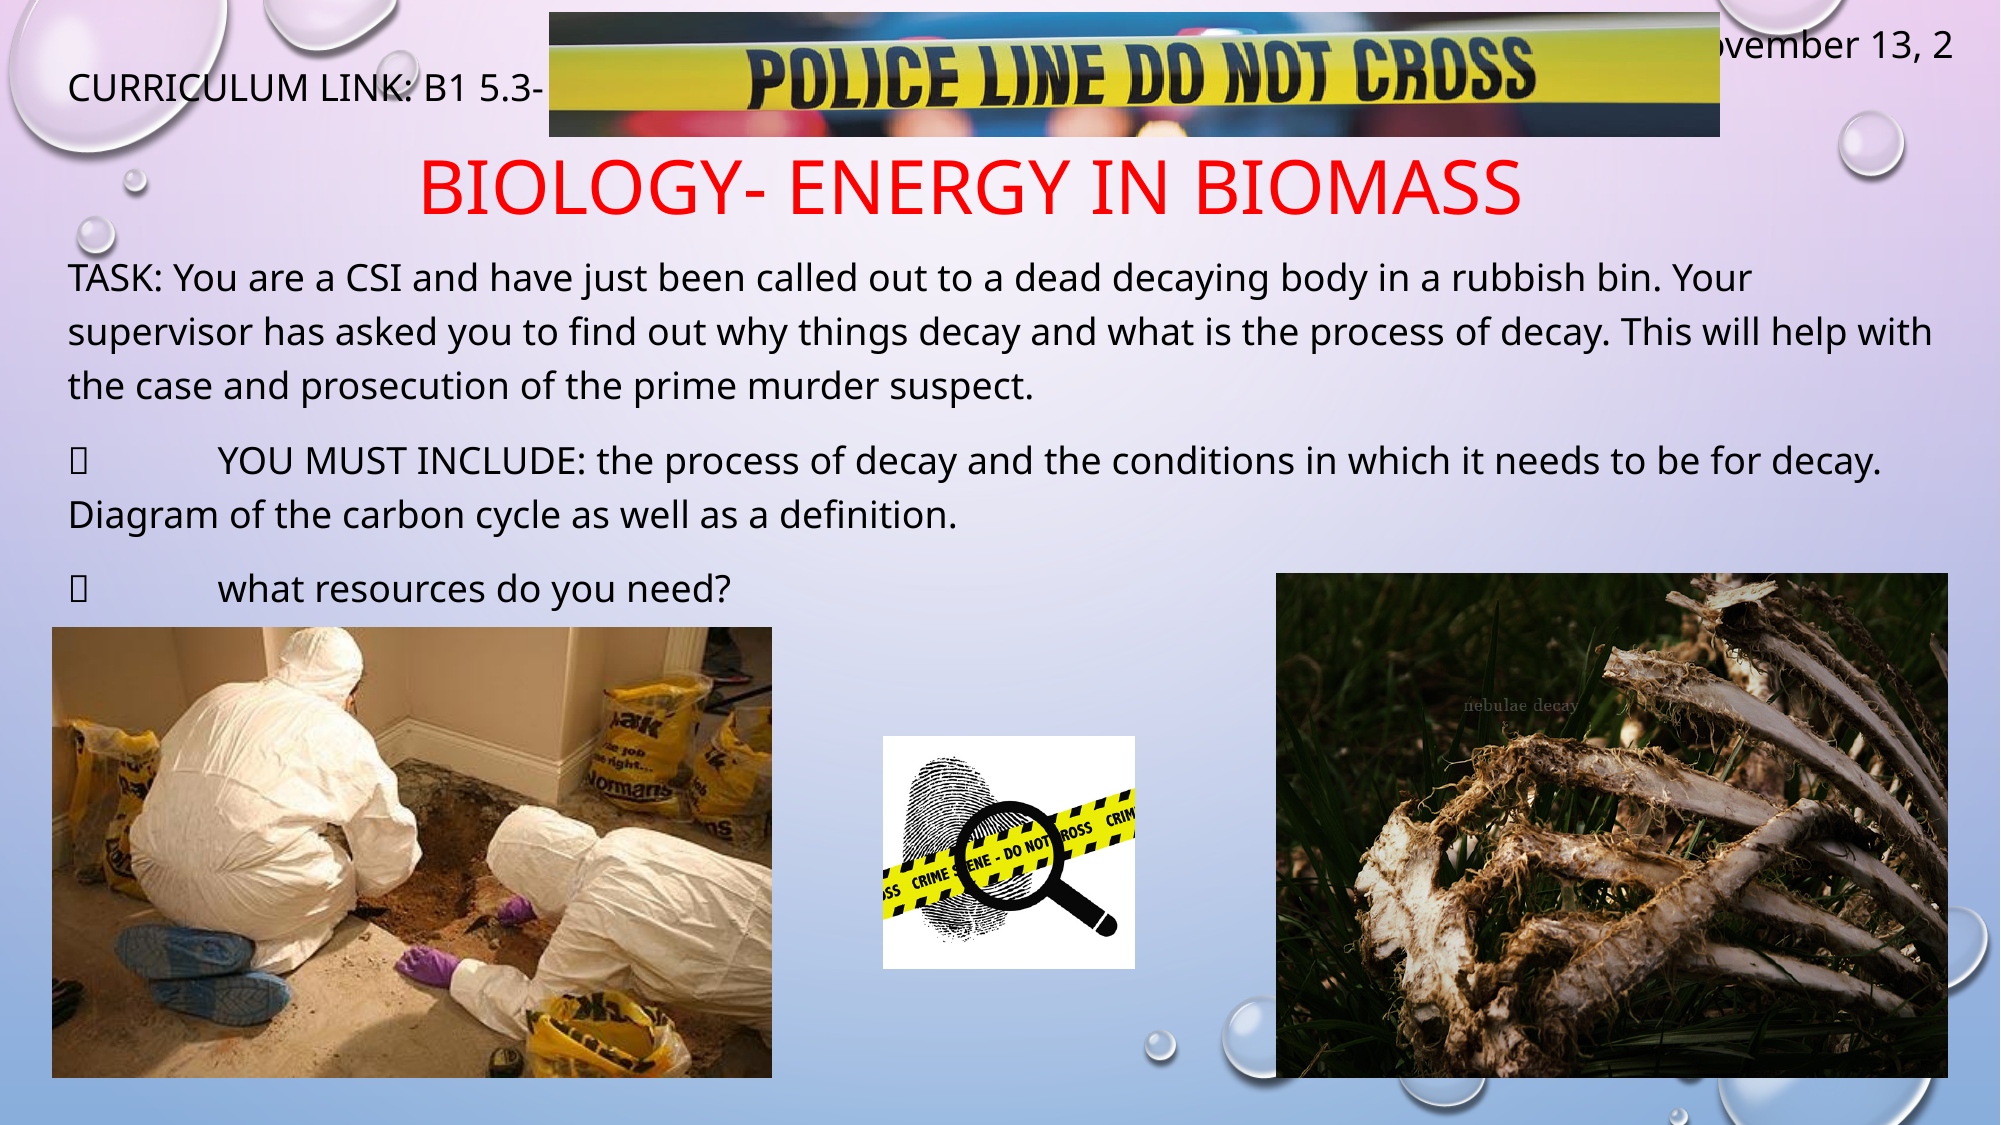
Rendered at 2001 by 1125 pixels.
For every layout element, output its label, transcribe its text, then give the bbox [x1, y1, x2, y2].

title Biology- energy in biomass [120, 92, 1821, 237]
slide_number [1725, 16, 1984, 77]
picture [0, 0, 2000, 1125]
list TASK: You are a CSI and have just been called out to a dead decaying body in a rubbish bin. Your supervisor has asked you to find out why things decay and what is the process of decay. This will help with the case and prosecution of the prime murder suspect.  YOU MUST INCLUDE: the process of decay and the conditions in which it needs to be for decay. Diagram of the carbon cycle as well as a definition.  what resources do you need? [52, 237, 1965, 645]
text_box CURRICULUM LINK: B1 5.3- 5.4 [52, 56, 543, 116]
